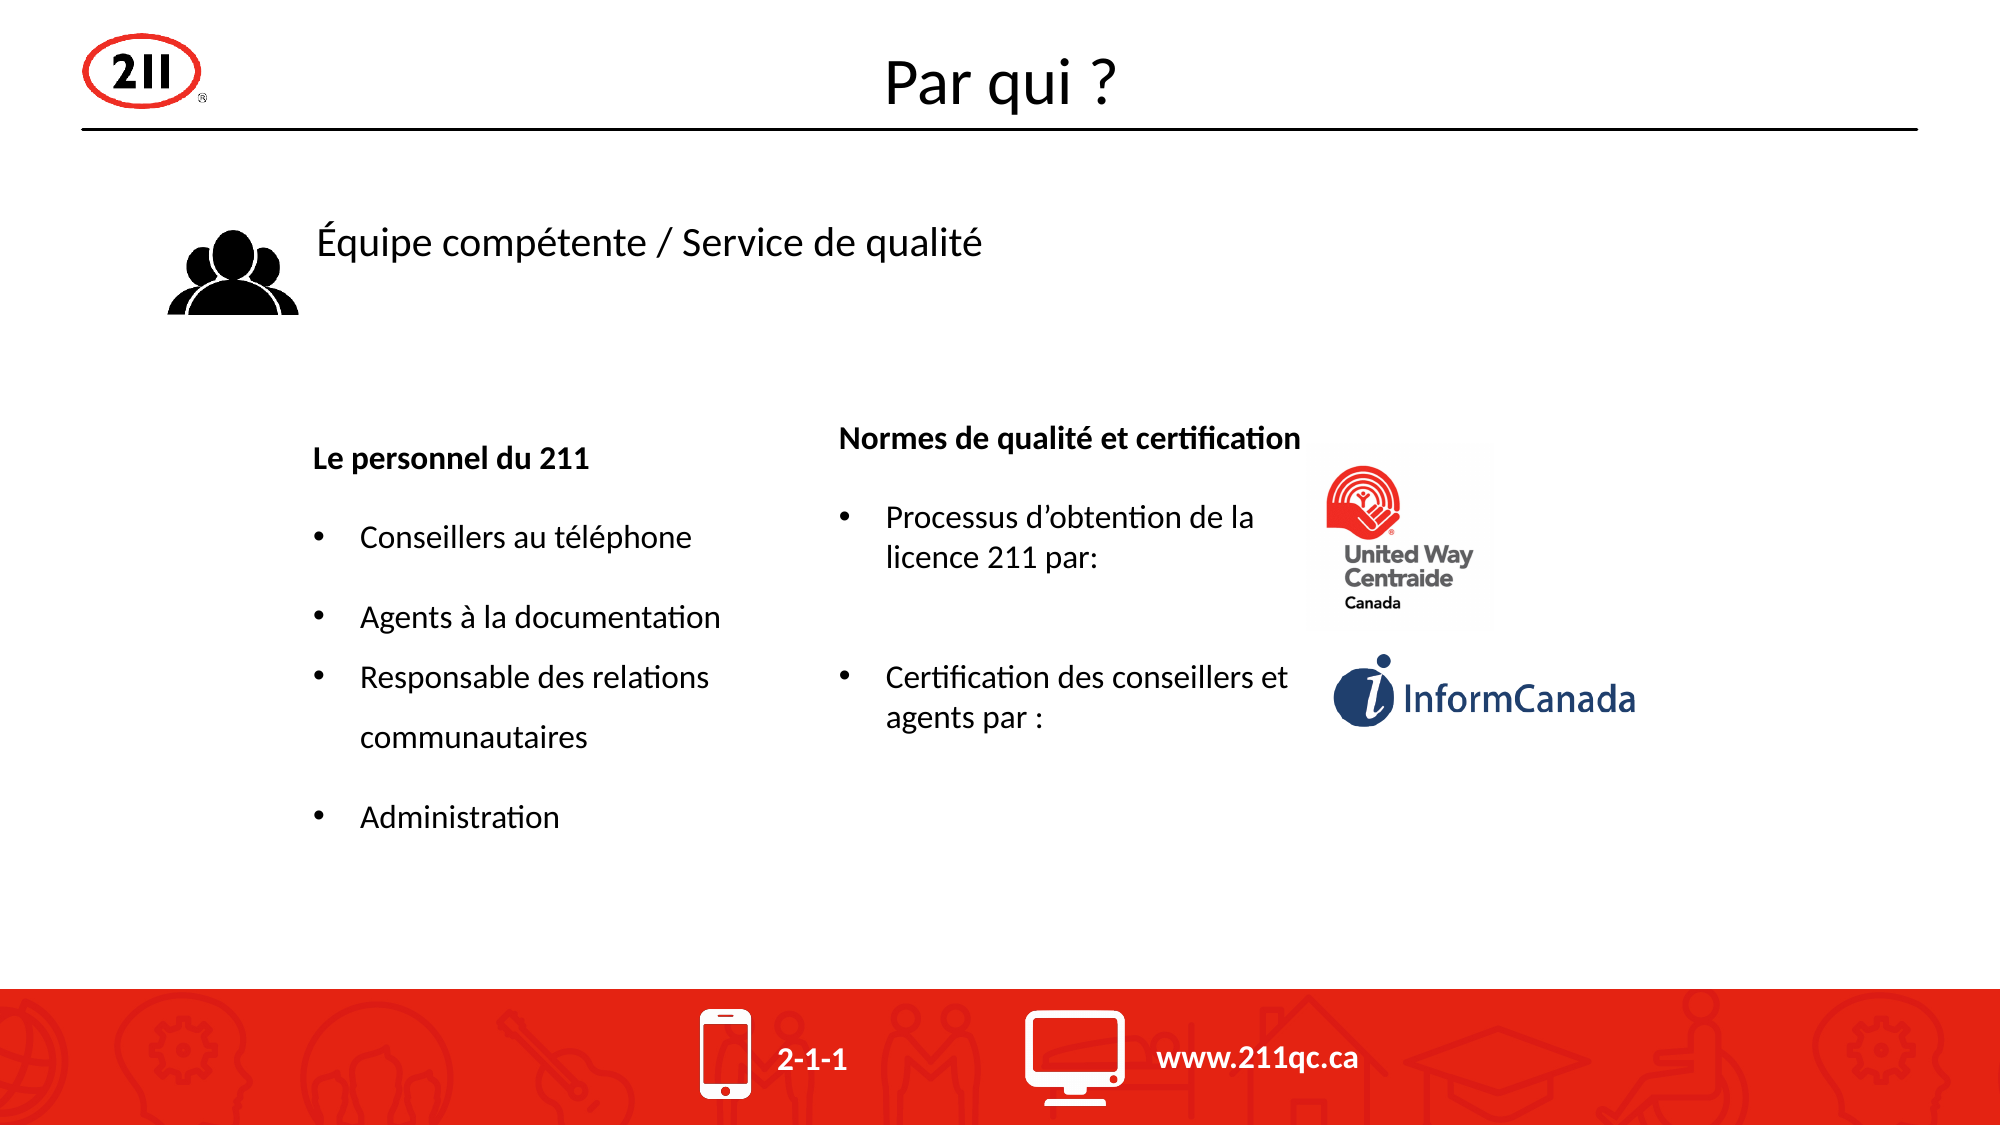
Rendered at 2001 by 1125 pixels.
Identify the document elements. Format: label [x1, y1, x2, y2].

text_box [0, 33, 2000, 1125]
picture [1306, 443, 1494, 631]
